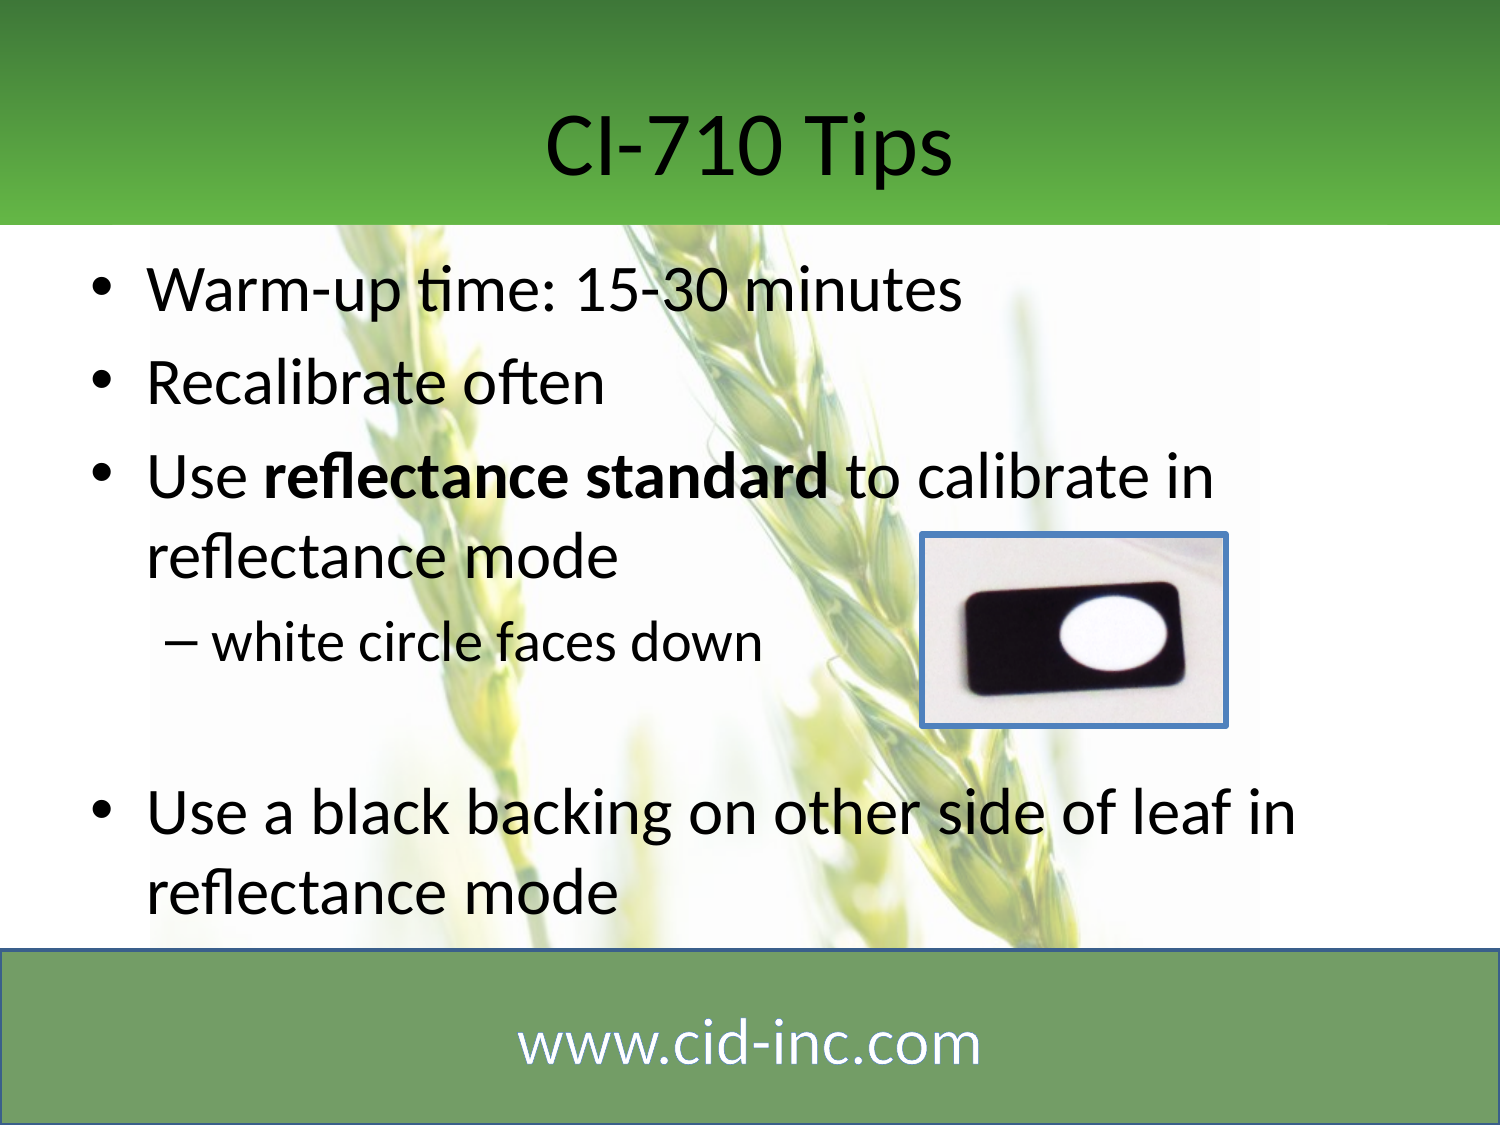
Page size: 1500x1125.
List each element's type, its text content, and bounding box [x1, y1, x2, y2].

title CI-710 Tips [74, 44, 1426, 233]
list Warm-up time: 15-30 minutes Recalibrate often Use reflectance standard to calibrate in reflectance mode white circle faces down Use a black backing on other side of leaf in reflectance mode [74, 237, 1426, 981]
picture [924, 537, 1223, 723]
